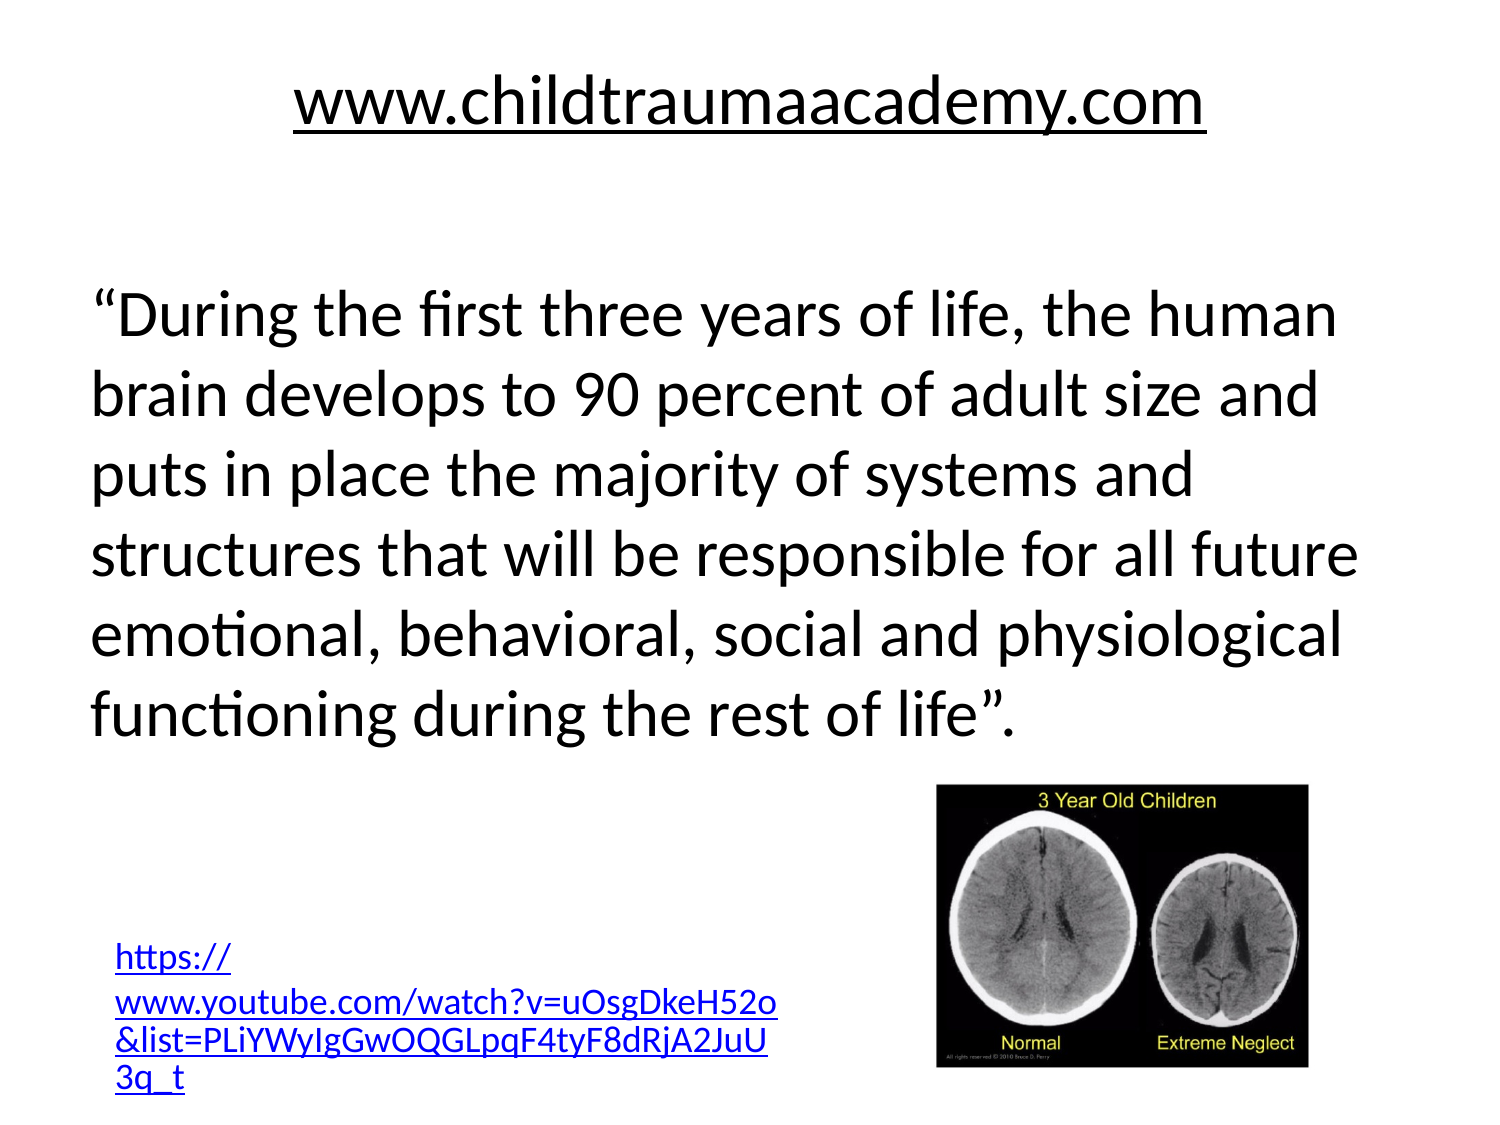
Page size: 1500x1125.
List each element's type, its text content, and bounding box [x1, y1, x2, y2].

text_box https://www.youtube.com/watch?v=uOsgDkeH52o&list=PLiYWyIgGwOQGLpqF4tyF8dRjA2JuU3q_t [100, 925, 798, 1075]
list “During the first three years of life, the human brain develops to 90 percent of adult size and puts in place the majority of systems and structures that will be responsible for all future emotional, behavioral, social and physiological functioning during the rest of life”. [75, 262, 1425, 1005]
title www.childtraumaacademy.com [75, 45, 1425, 233]
picture [926, 774, 1317, 1076]
